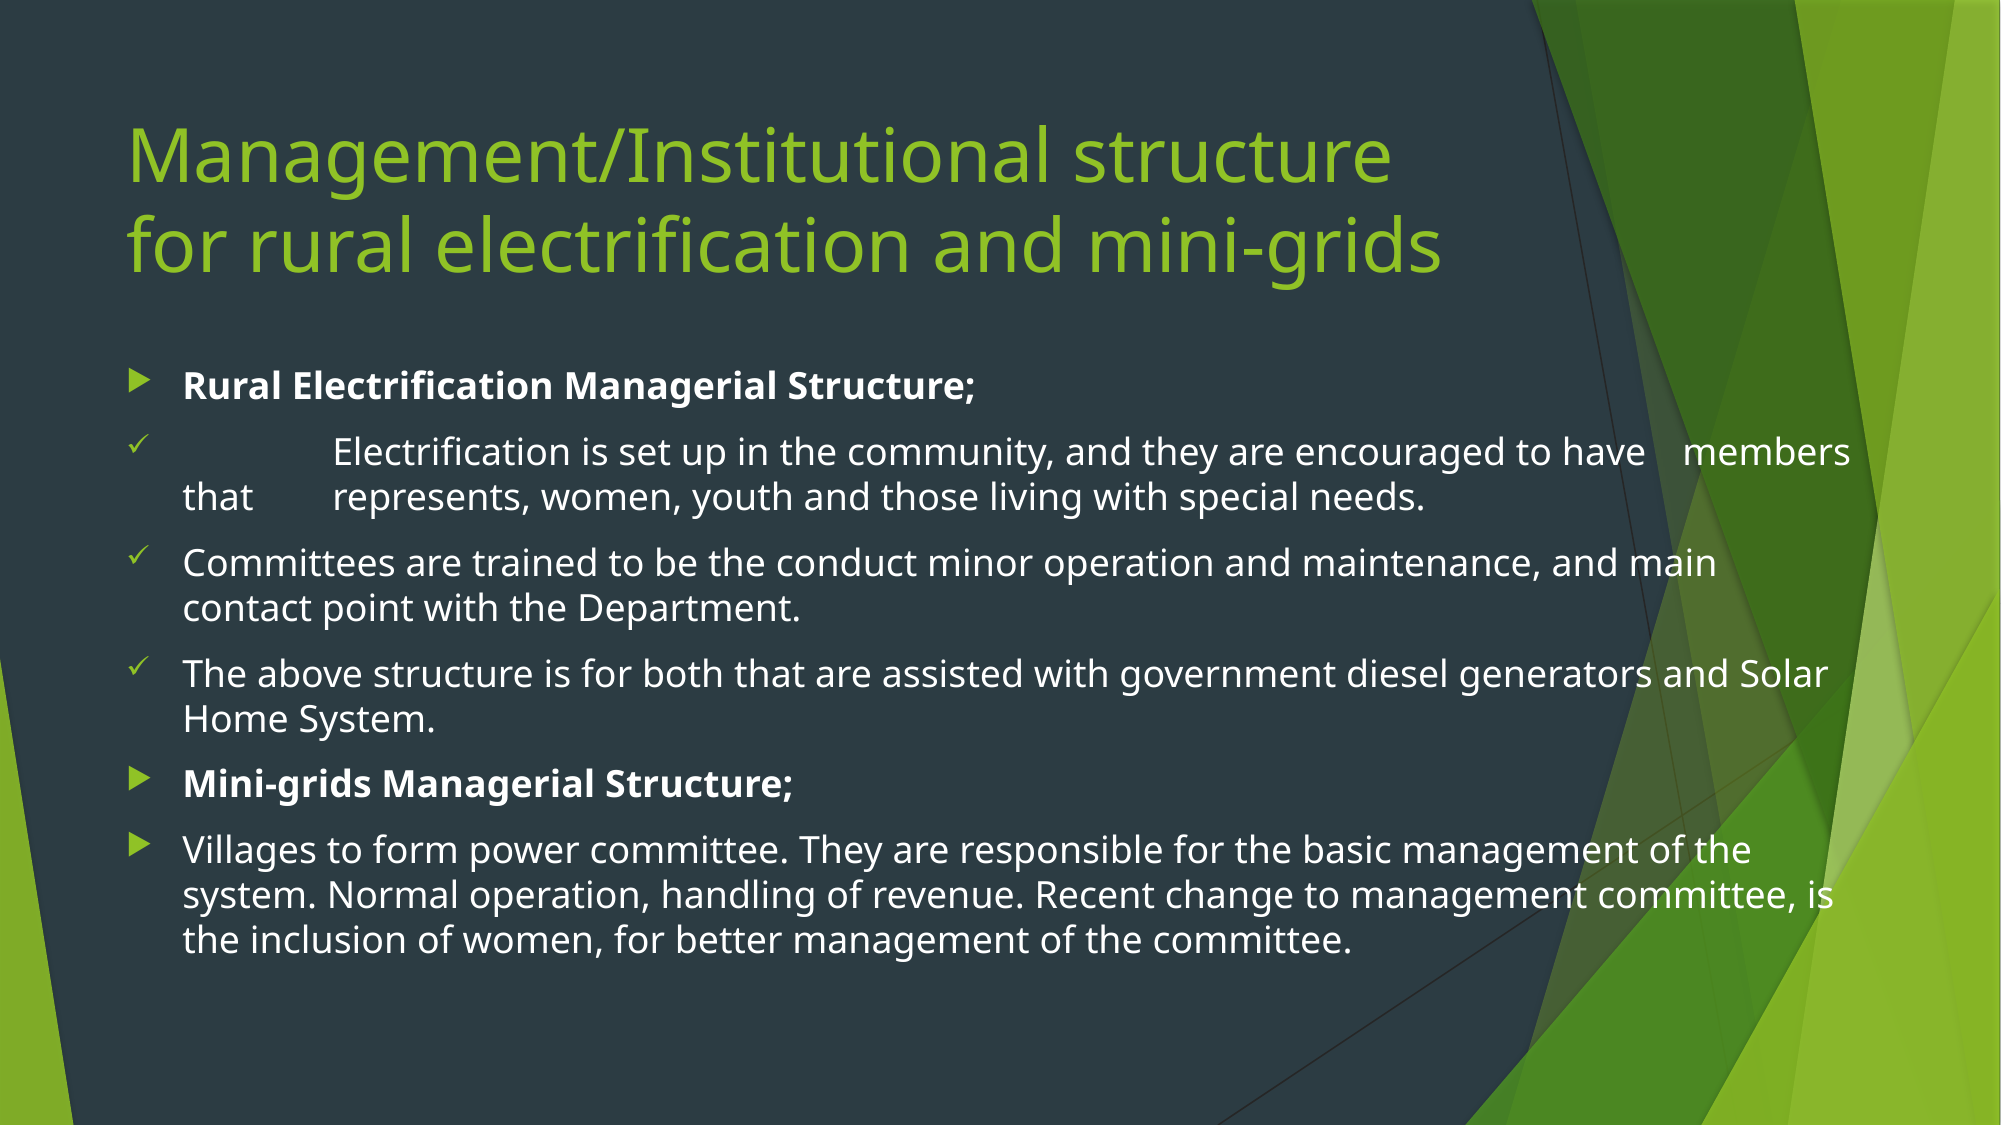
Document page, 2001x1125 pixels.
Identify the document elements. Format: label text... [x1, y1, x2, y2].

title Management/Institutional structure for rural electrification and mini-grids [111, 99, 1522, 317]
list Rural Electrification Managerial Structure; Electrification is set up in the community, and they are encouraged to have members that represents, women, youth and those living with special needs. Committees are trained to be the conduct minor operation and maintenance, and main contact point with the Department. The above structure is for both that are assisted with government diesel generators and Solar Home System. Mini-grids Managerial Structure; Villages to form power committee. They are responsible for the basic management of the system. Normal operation, handling of revenue. Recent change to management committee, is the inclusion of women, for better management of the committee. [111, 354, 1868, 991]
